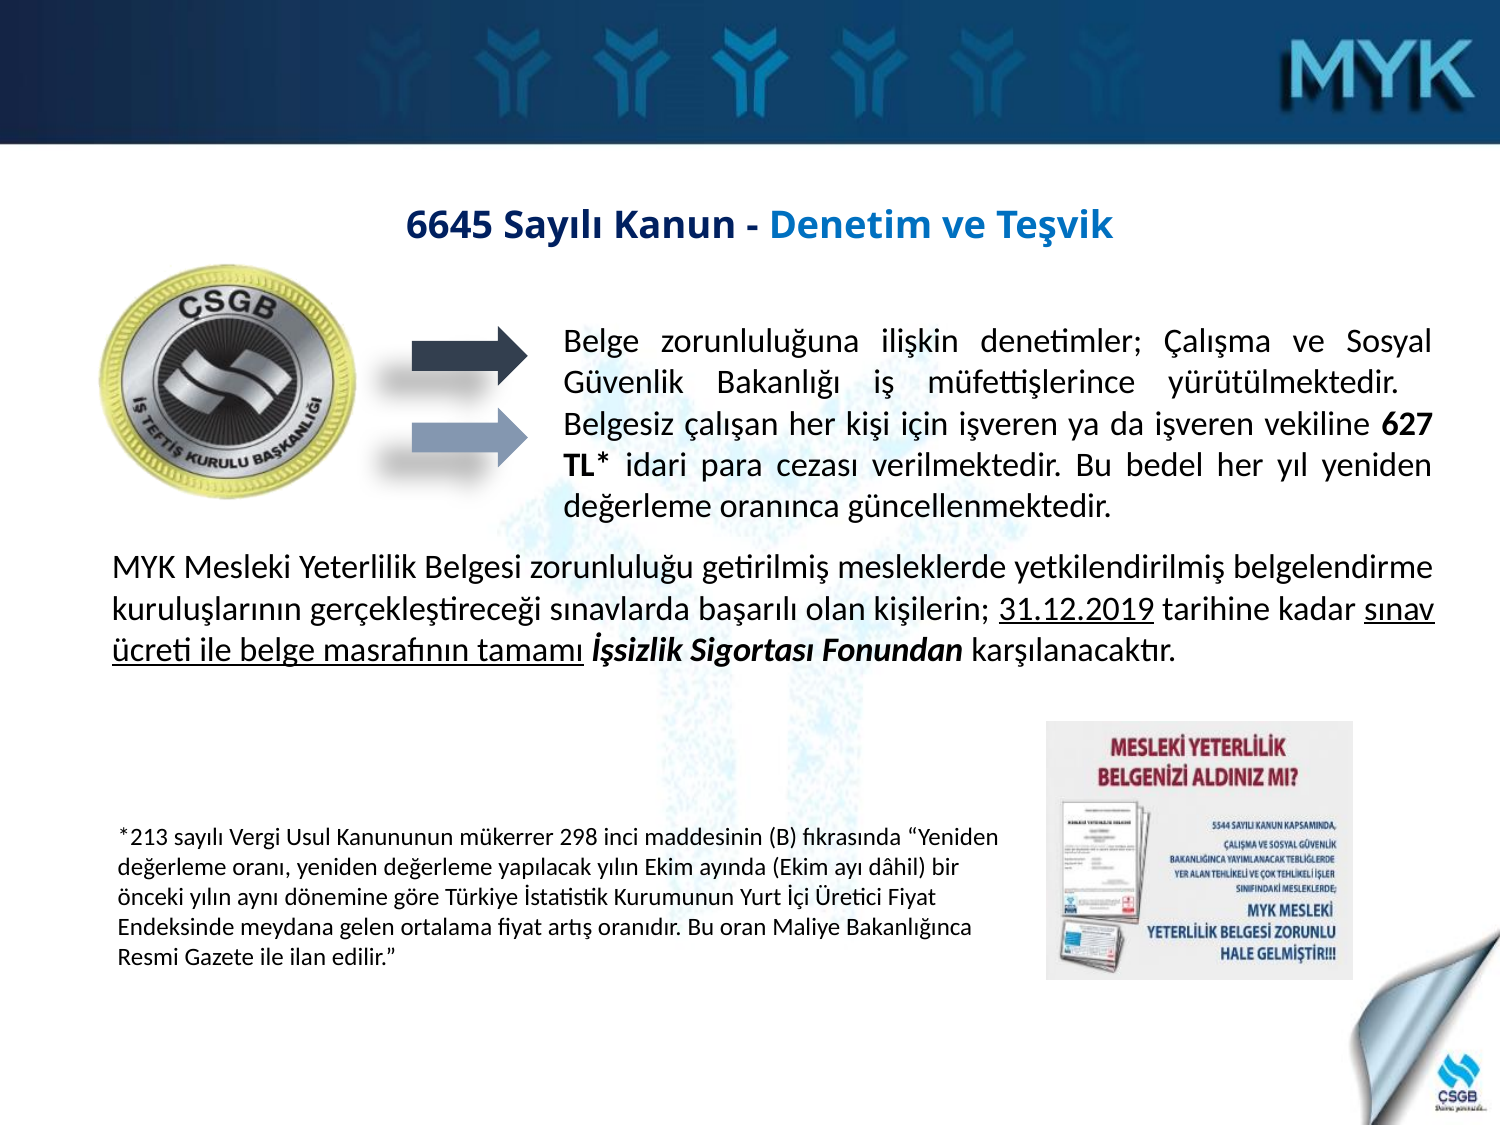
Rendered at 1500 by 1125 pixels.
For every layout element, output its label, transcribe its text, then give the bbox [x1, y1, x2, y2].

text_box [411, 326, 528, 386]
text_box MYK Mesleki Yeterlilik Belgesi zorunluluğu getirilmiş mesleklerde yetkilendirilmiş belgelendirme kuruluşlarının gerçekleştireceği sınavlarda başarılı olan kişilerin; 31.12.2019 tarihine kadar sınav ücreti ile belge masrafının tamamı İşsizlik Sigortası Fonundan karşılanacaktır. [96, 536, 1450, 676]
text_box Belge zorunluluğuna ilişkin denetimler; Çalışma ve Sosyal Güvenlik Bakanlığı iş müfettişlerince yürütülmektedir. Belgesiz çalışan her kişi için işveren ya da işveren vekiline 627 TL* idari para cezası verilmektedir. Bu bedel her yıl yeniden değerleme oranınca güncellenmektedir. [548, 310, 1449, 532]
picture [0, 0, 1500, 1125]
title 6645 Sayılı Kanun - Denetim ve Teşvik [122, 194, 1397, 256]
text_box *213 sayılı Vergi Usul Kanununun mükerrer 298 inci maddesinin (B) fıkrasında “Yeniden değerleme oranı, yeniden değerleme yapılacak yılın Ekim ayında (Ekim ayı dâhil) bir önceki yılın aynı dönemine göre Türkiye İstatistik Kurumunun Yurt İçi Üretici Fiyat Endeksinde meydana gelen ortalama fiyat artış oranıdır. Bu oran Maliye Bakanlığınca Resmi Gazete ile ilan edilir.” [102, 812, 1046, 978]
text_box [411, 407, 528, 468]
